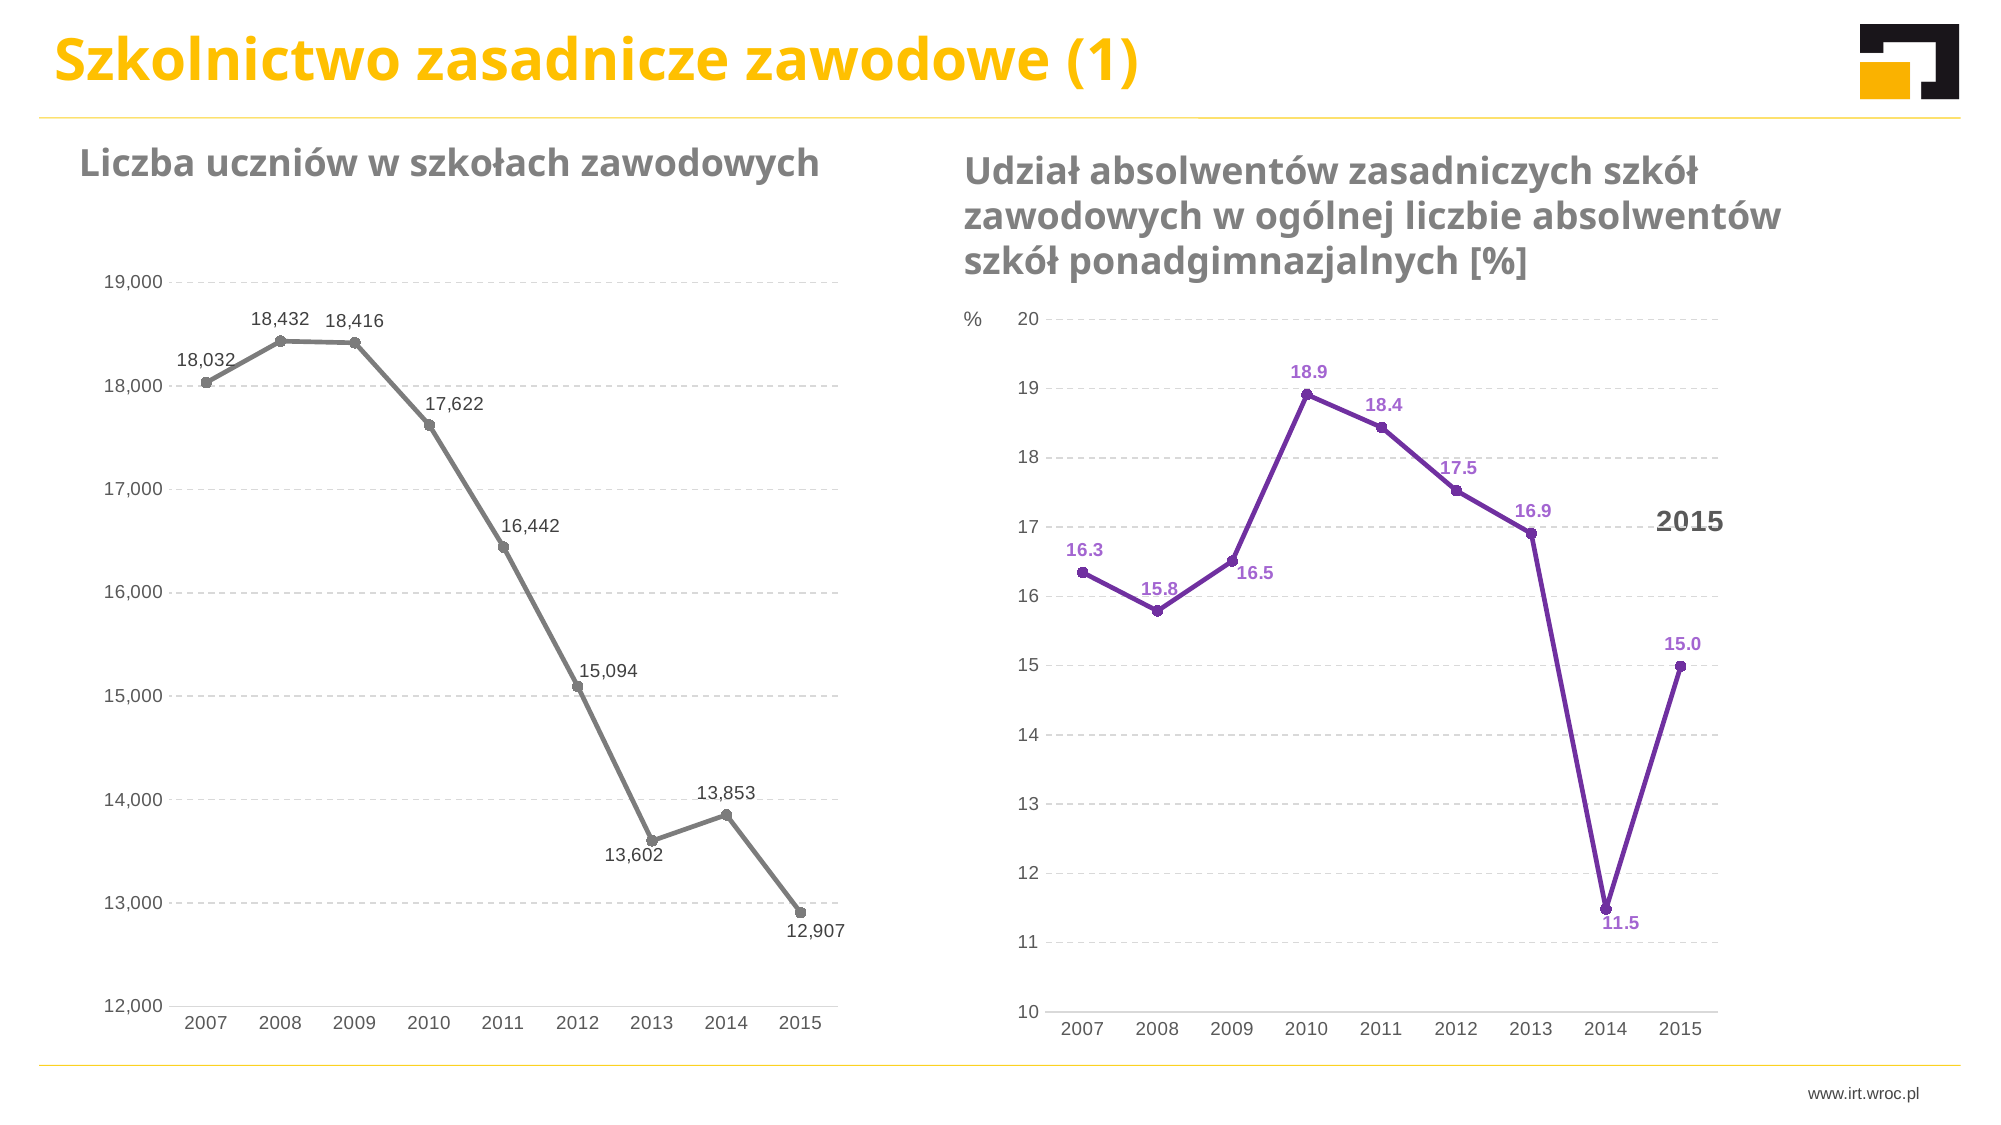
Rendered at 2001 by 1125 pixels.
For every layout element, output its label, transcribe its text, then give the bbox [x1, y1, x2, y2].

text_box Szkolnictwo zasadnicze zawodowe (1) [54, 22, 1844, 88]
text_box Udział absolwentów zasadniczych szkół zawodowych w ogólnej liczbie absolwentów szkół ponadgimnazjalnych [%] [948, 139, 1863, 289]
chart [948, 292, 2000, 1056]
title Liczba uczniów w szkołach zawodowych [78, 139, 862, 239]
picture [1860, 24, 1961, 101]
chart [75, 239, 862, 1056]
